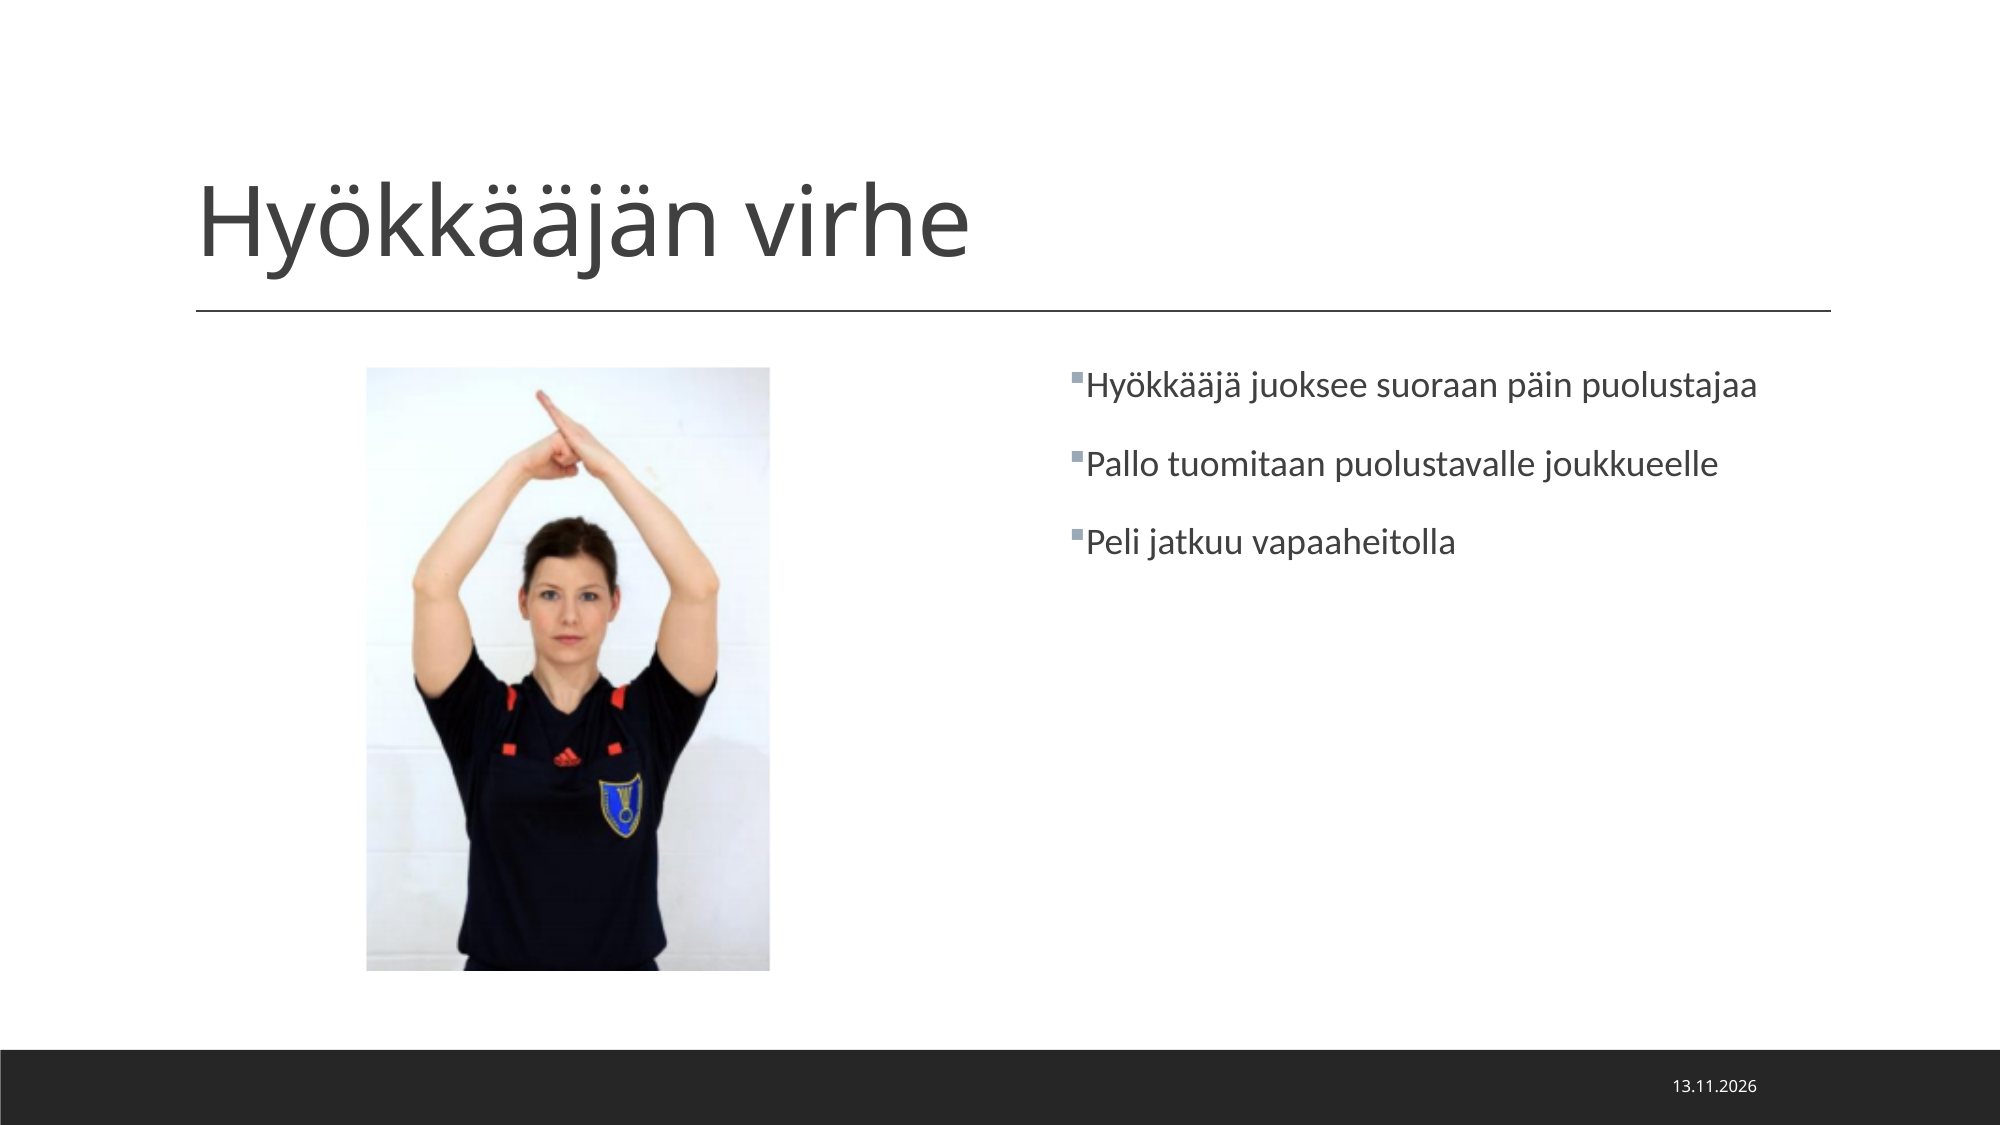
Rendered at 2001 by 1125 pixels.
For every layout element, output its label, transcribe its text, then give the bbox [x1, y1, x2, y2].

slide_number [1348, 1057, 1773, 1118]
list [365, 366, 774, 972]
title Hyökkääjän virhe [180, 47, 1830, 285]
list Hyökkääjä juoksee suoraan päin puolustajaa Pallo tuomitaan puolustavalle joukkueelle Peli jatkuu vapaaheitolla [1068, 347, 1830, 963]
